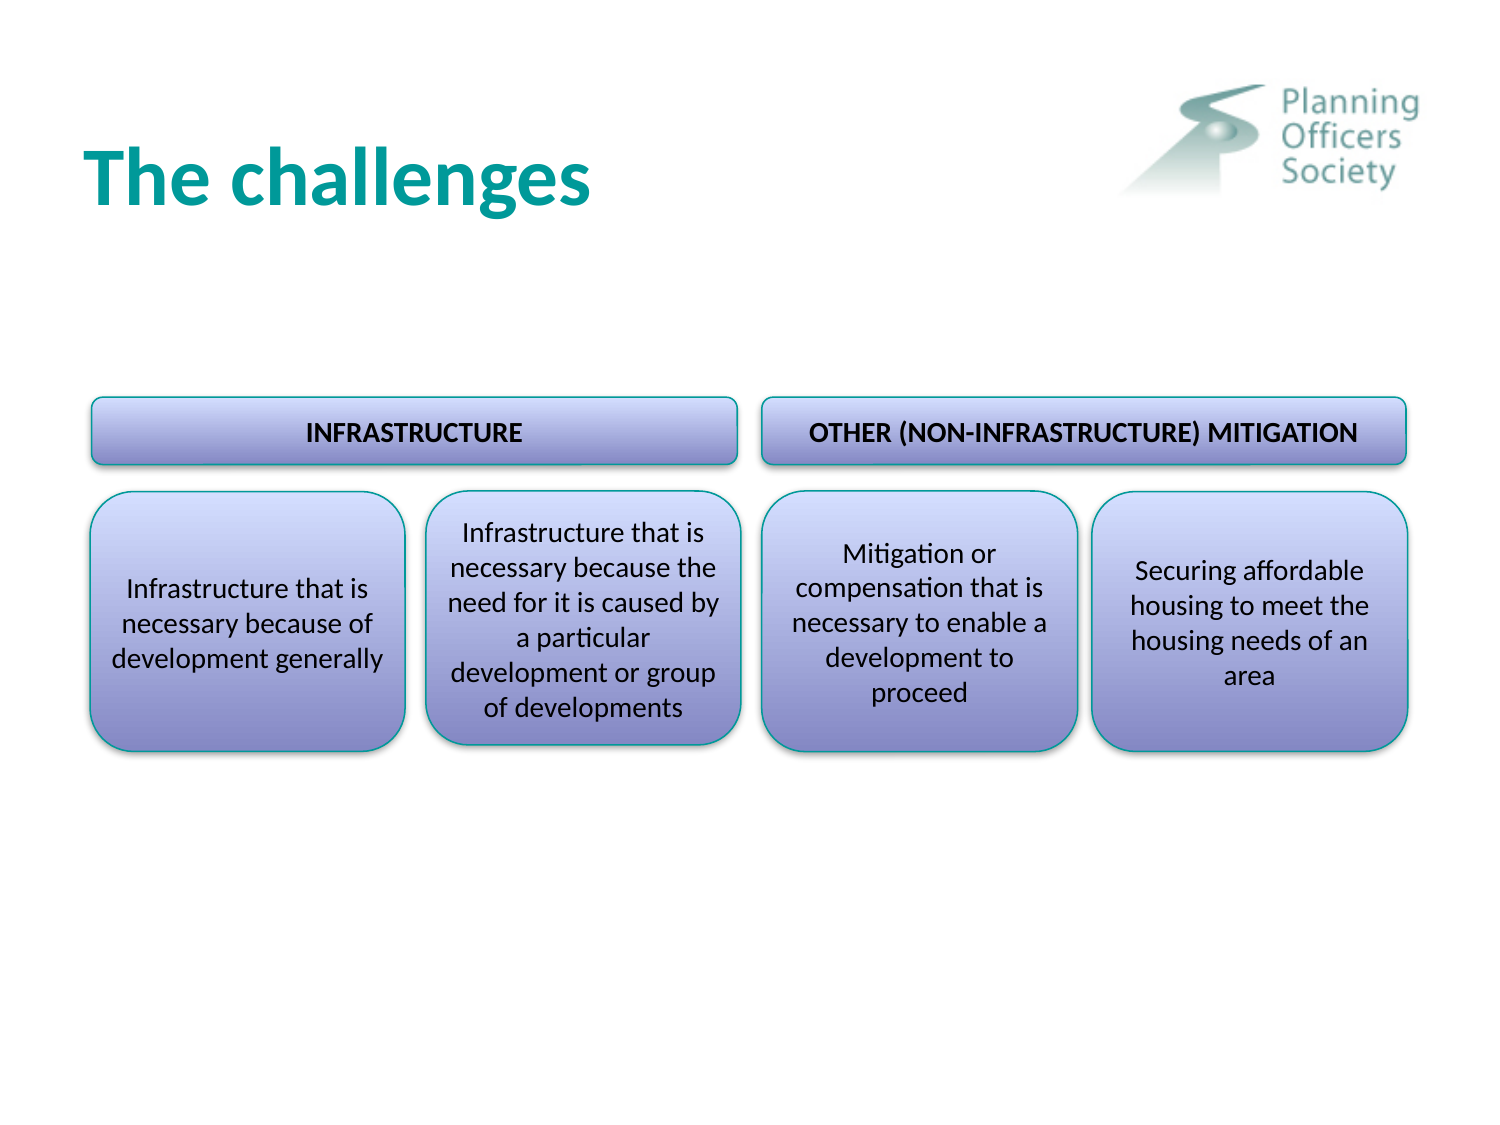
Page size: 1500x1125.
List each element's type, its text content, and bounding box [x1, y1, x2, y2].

title The challenges [68, 78, 1099, 266]
text_box OTHER (NON-INFRASTRUCTURE) MITIGATION [761, 396, 1407, 466]
text_box Infrastructure that is necessary because the need for it is caused by a particular development or group of developments [425, 490, 742, 746]
text_box Infrastructure that is necessary because of development generally [89, 490, 406, 753]
text_box Mitigation or compensation that is necessary to enable a development to proceed [760, 490, 1079, 753]
text_box INFRASTRUCTURE [90, 396, 739, 466]
text_box Securing affordable housing to meet the housing needs of an area [1091, 490, 1409, 753]
picture [1104, 78, 1432, 208]
